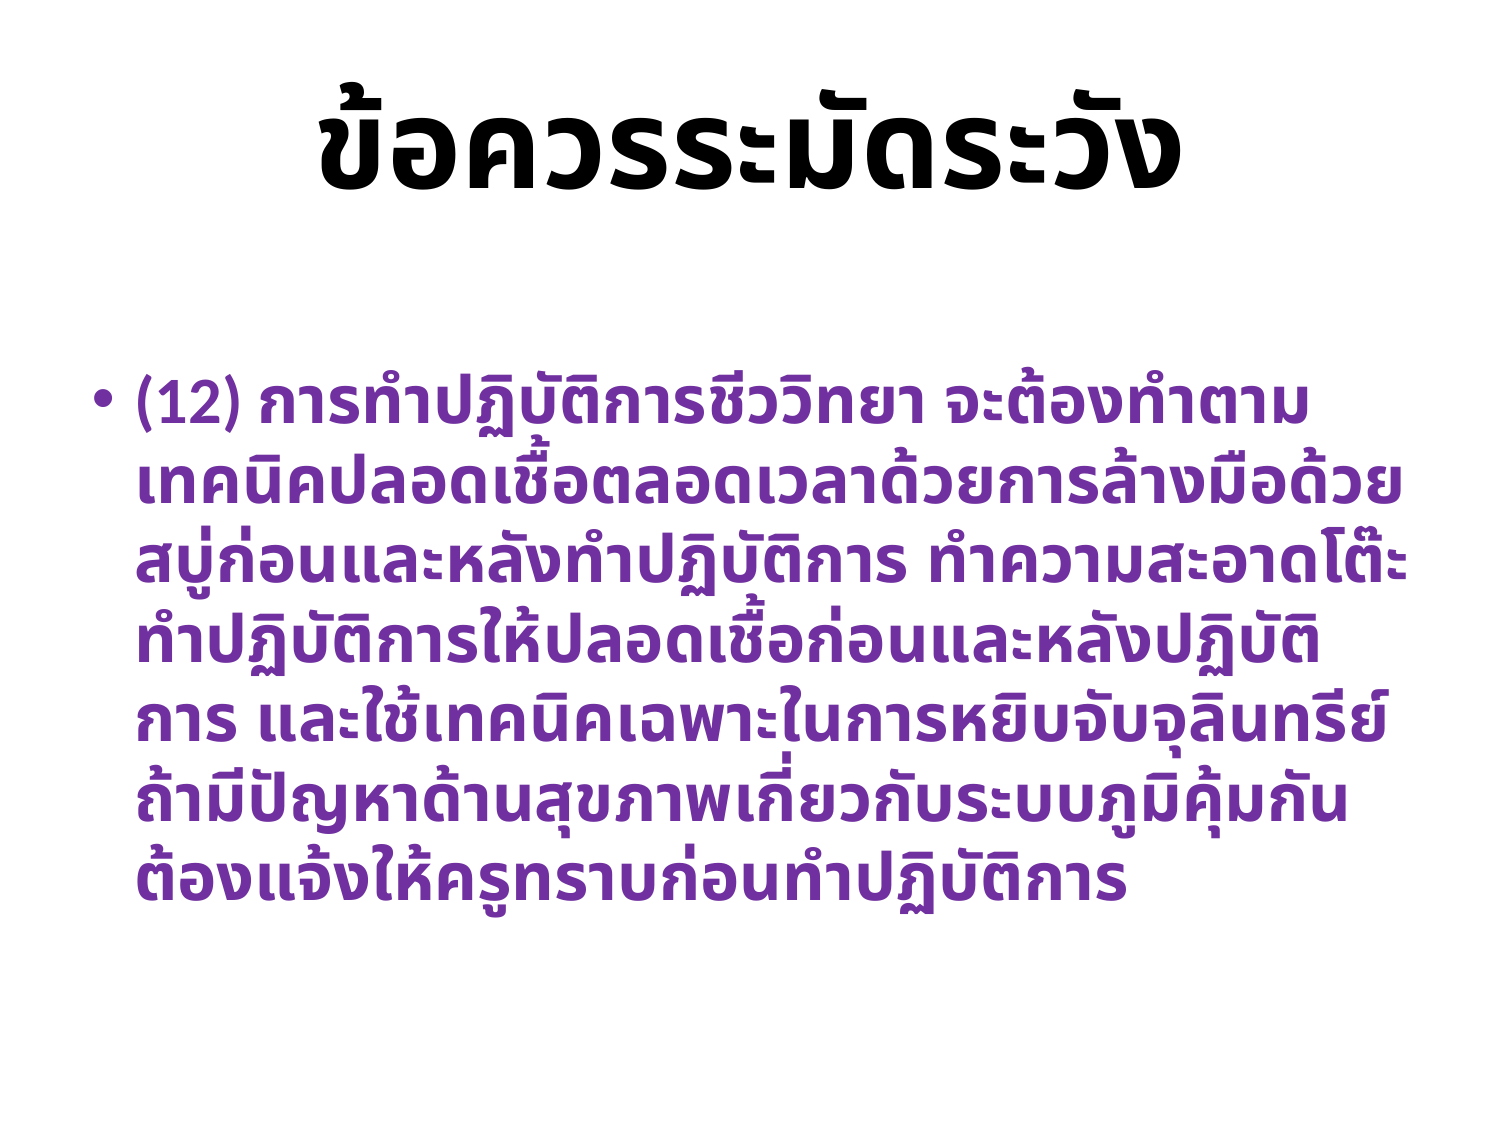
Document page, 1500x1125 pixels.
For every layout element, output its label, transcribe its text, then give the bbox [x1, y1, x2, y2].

title ข้อควรระมัดระวัง [75, 45, 1425, 233]
list (12) การทำปฏิบัติการชีววิทยา จะต้องทำตามเทคนิคปลอดเชื้อตลอดเวลาด้วยการล้างมือด้วยสบู่ก่อนและหลังทำปฏิบัติการ ทำความสะอาดโต๊ะทำปฏิบัติการให้ปลอดเชื้อก่อนและหลังปฏิบัติการ และใช้เทคนิคเฉพาะในการหยิบจับจุลินทรีย์ ถ้ามีปัญหาด้านสุขภาพเกี่ยวกับระบบภูมิคุ้มกัน ต้องแจ้งให้ครูทราบก่อนทำปฏิบัติการ [76, 349, 1427, 1000]
